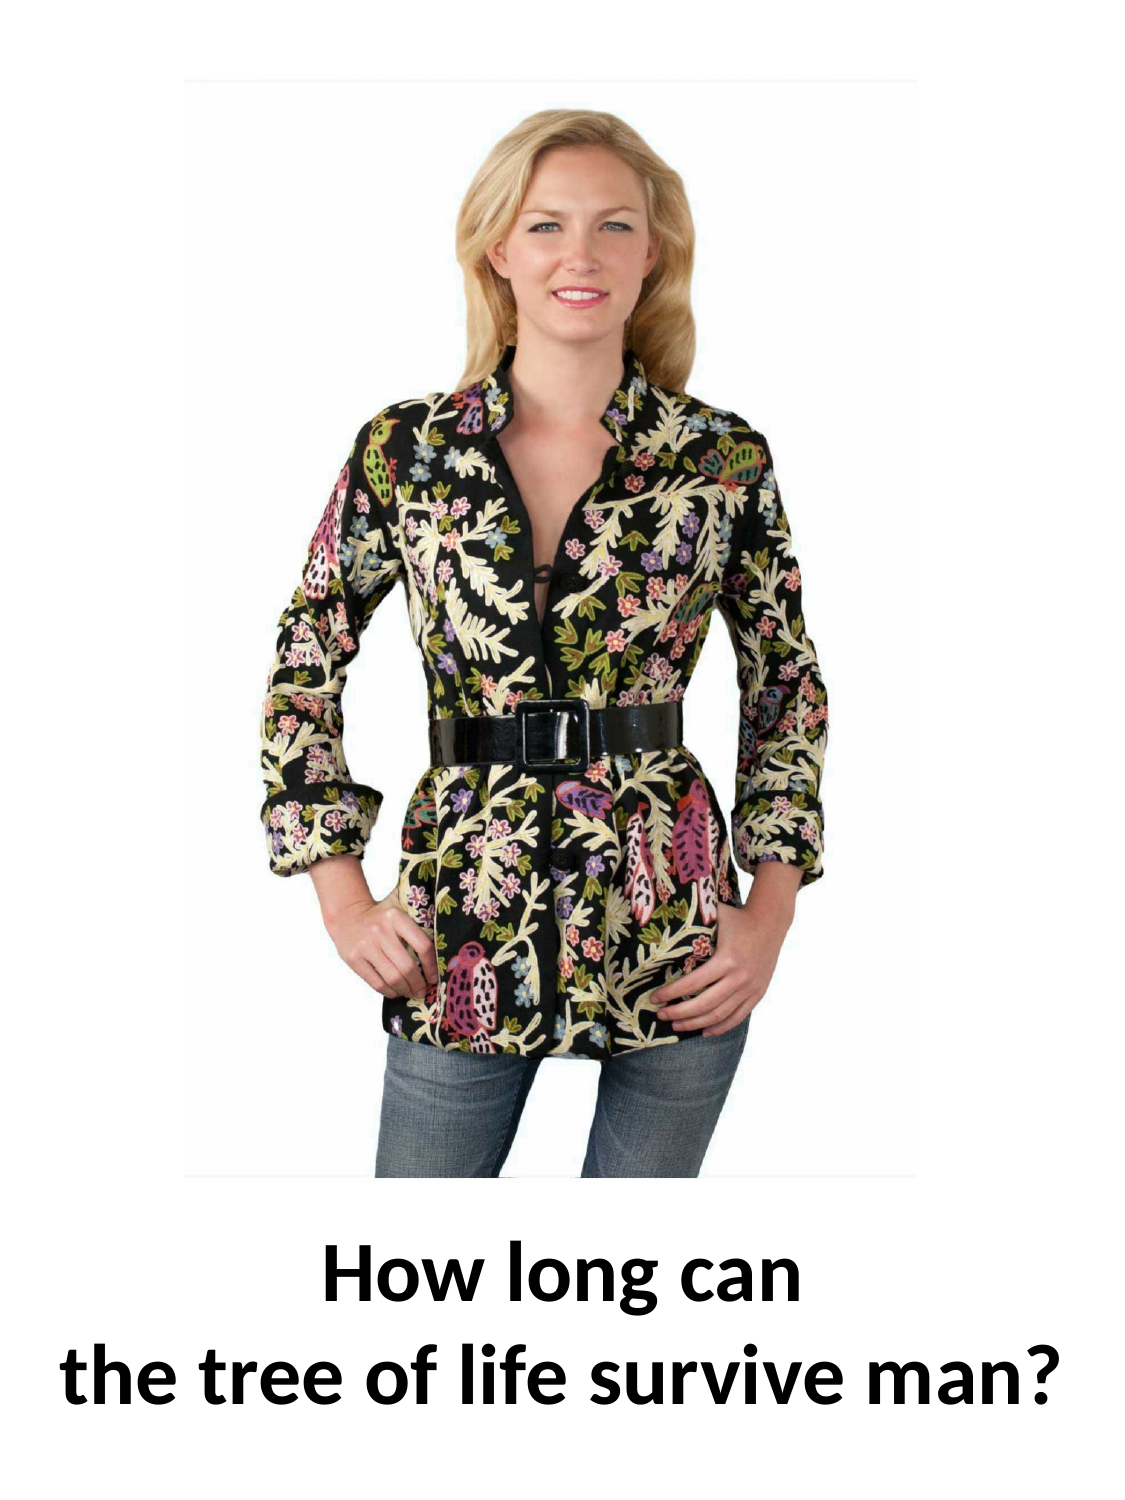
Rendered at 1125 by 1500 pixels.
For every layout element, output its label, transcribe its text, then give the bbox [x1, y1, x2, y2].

title How long can the tree of life survive man? [42, 1163, 1083, 1474]
picture [184, 65, 918, 1193]
